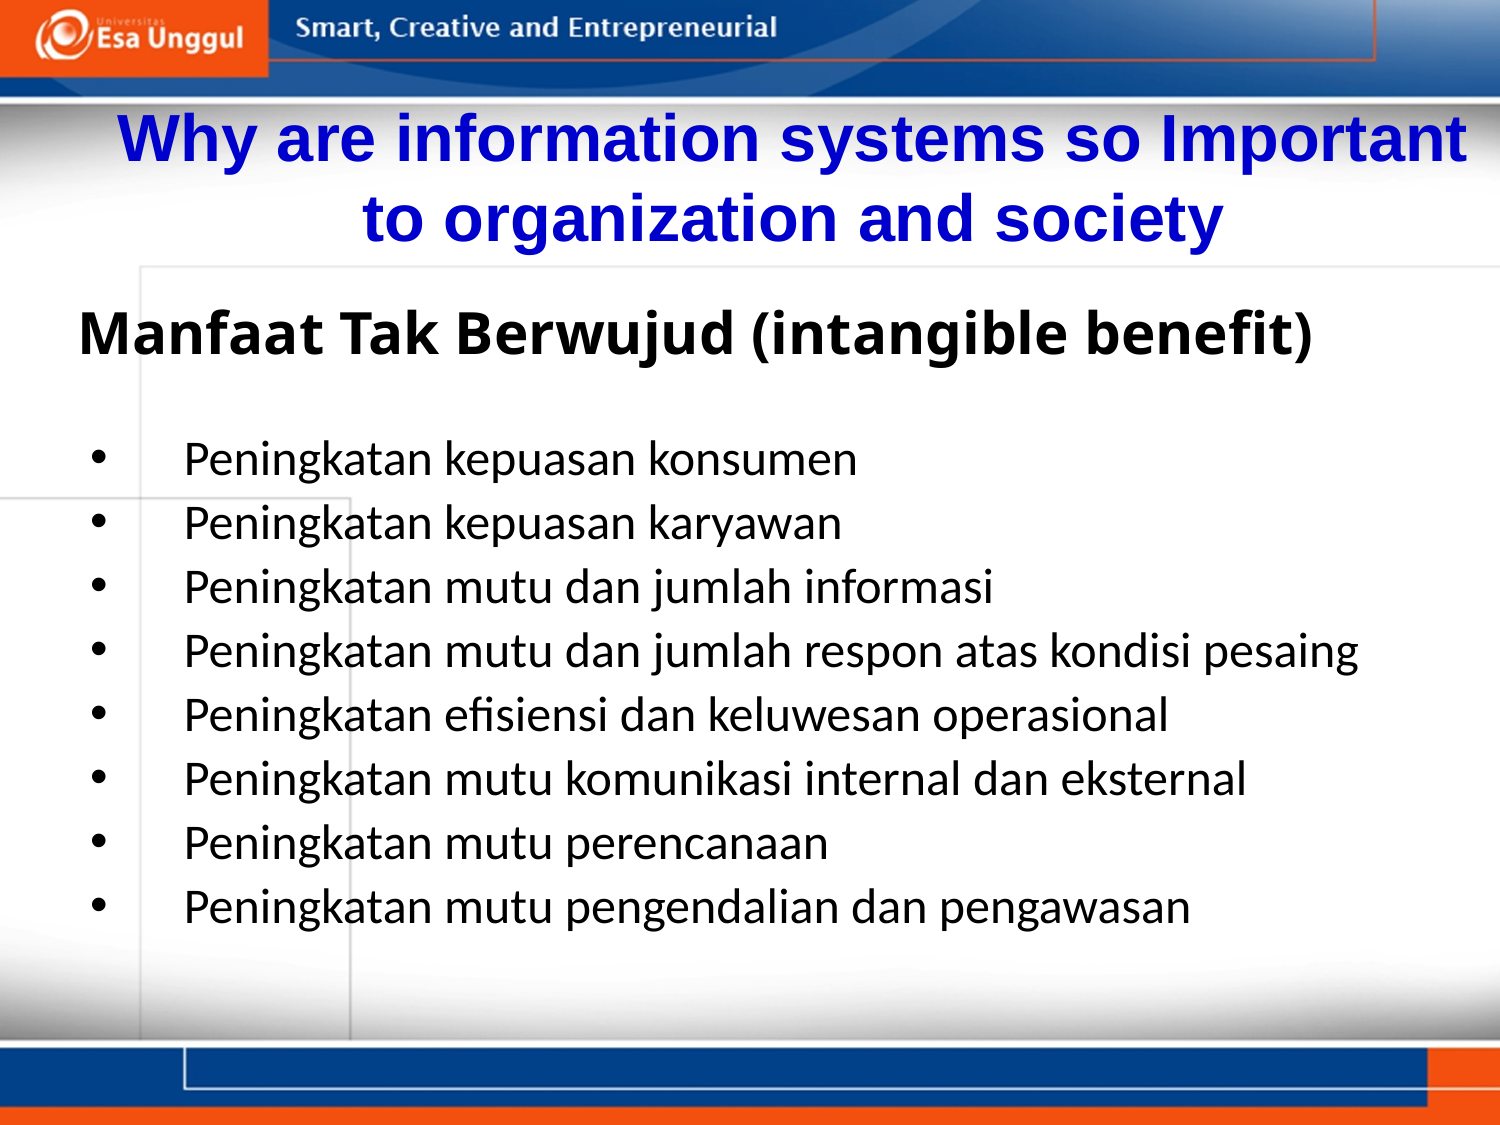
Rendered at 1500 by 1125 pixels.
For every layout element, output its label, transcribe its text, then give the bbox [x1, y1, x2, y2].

picture [0, 0, 1500, 1125]
text_box Why are information systems so Important to organization and society [87, 87, 1500, 263]
list Peningkatan kepuasan konsumen Peningkatan kepuasan karyawan Peningkatan mutu dan jumlah informasi Peningkatan mutu dan jumlah respon atas kondisi pesaing Peningkatan efisiensi dan keluwesan operasional Peningkatan mutu komunikasi internal dan eksternal Peningkatan mutu perencanaan Peningkatan mutu pengendalian dan pengawasan [75, 425, 1425, 1005]
title Manfaat Tak Berwujud (intangible benefit) [62, 237, 1413, 425]
